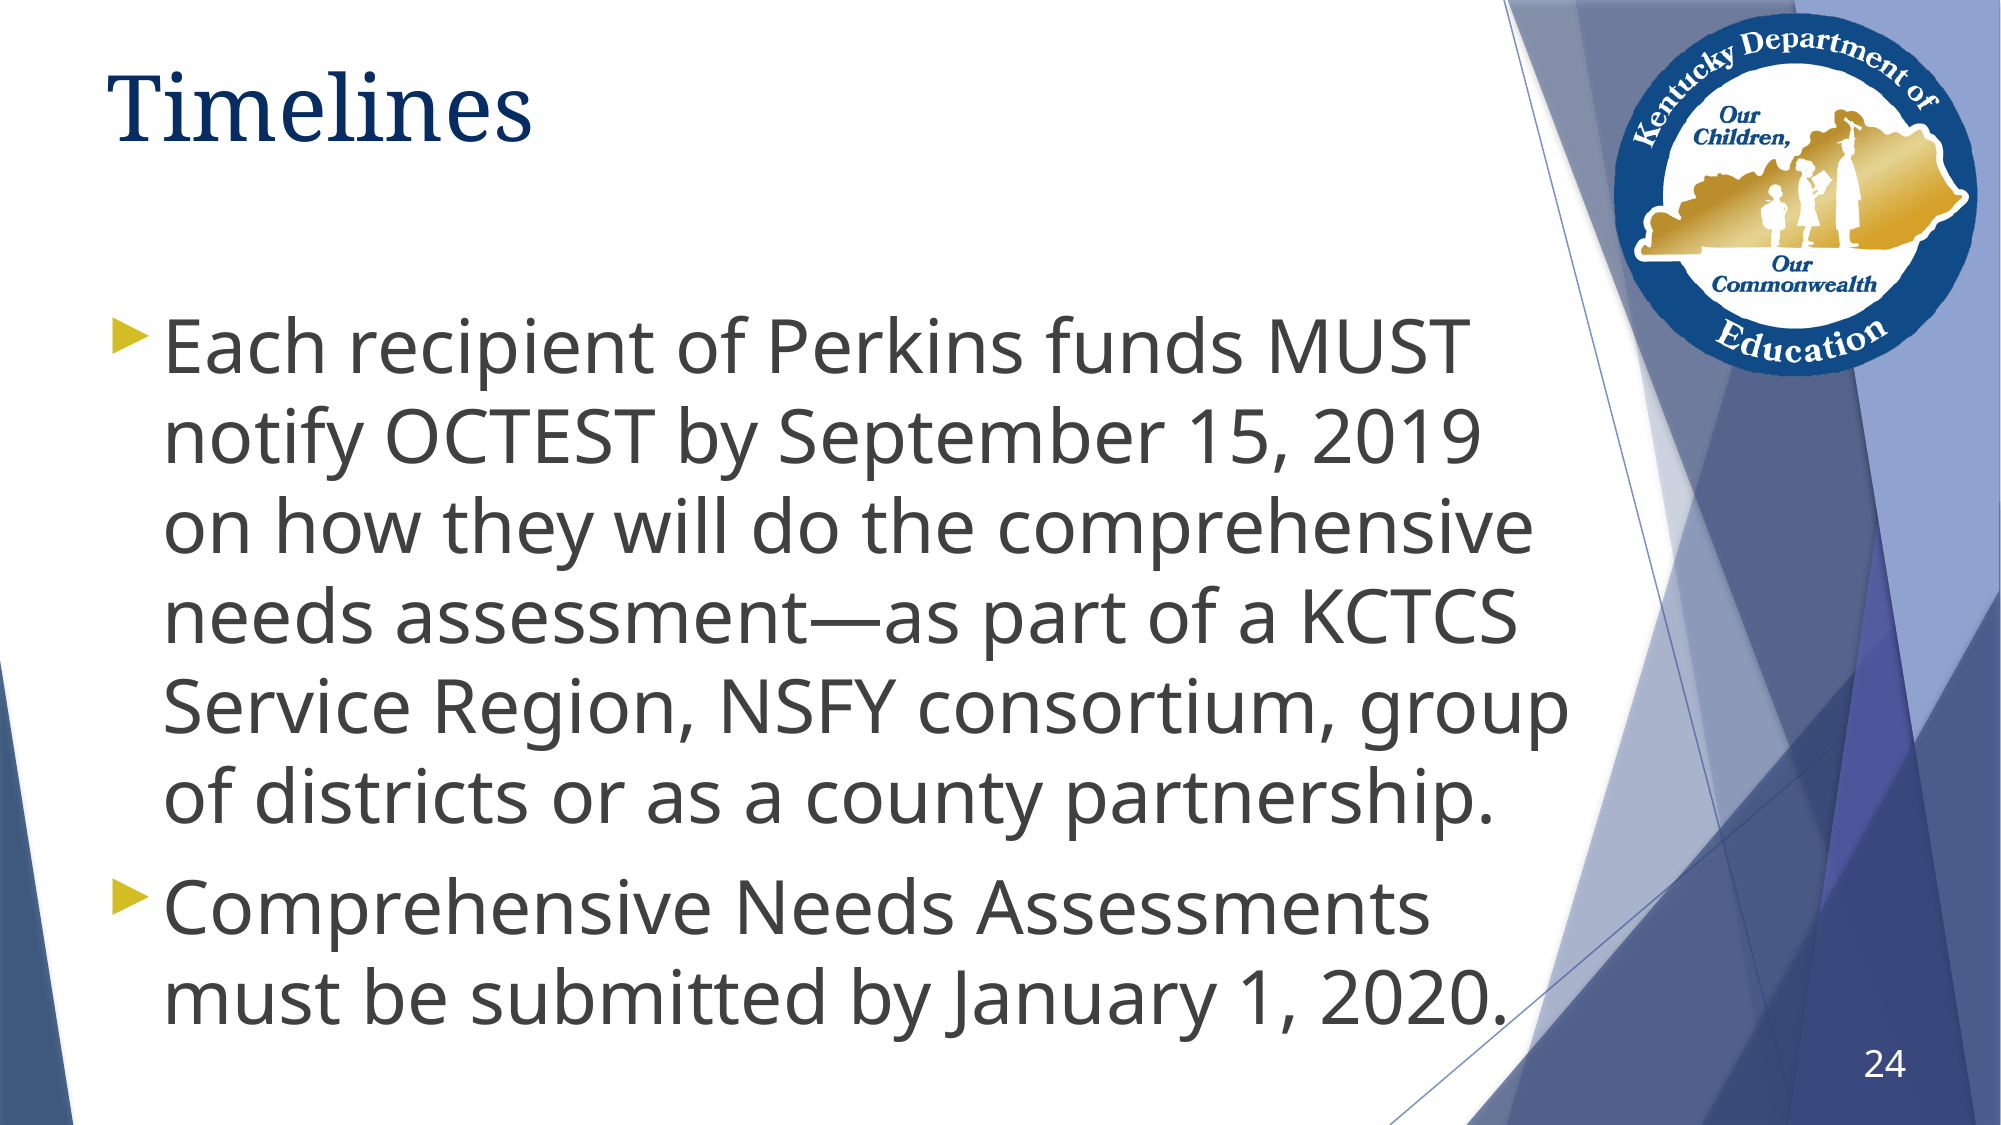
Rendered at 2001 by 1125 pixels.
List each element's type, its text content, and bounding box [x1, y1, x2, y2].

slide_number 24 [1809, 1035, 1922, 1096]
picture [1598, 0, 1989, 390]
list Each recipient of Perkins funds MUST notify OCTEST by September 15, 2019 on how they will do the comprehensive needs assessment—as part of a KCTCS Service Region, NSFY consortium, group of districts or as a county partnership. Comprehensive Needs Assessments must be submitted by January 1, 2020. [91, 290, 1599, 1095]
title Timelines [91, 42, 1502, 259]
